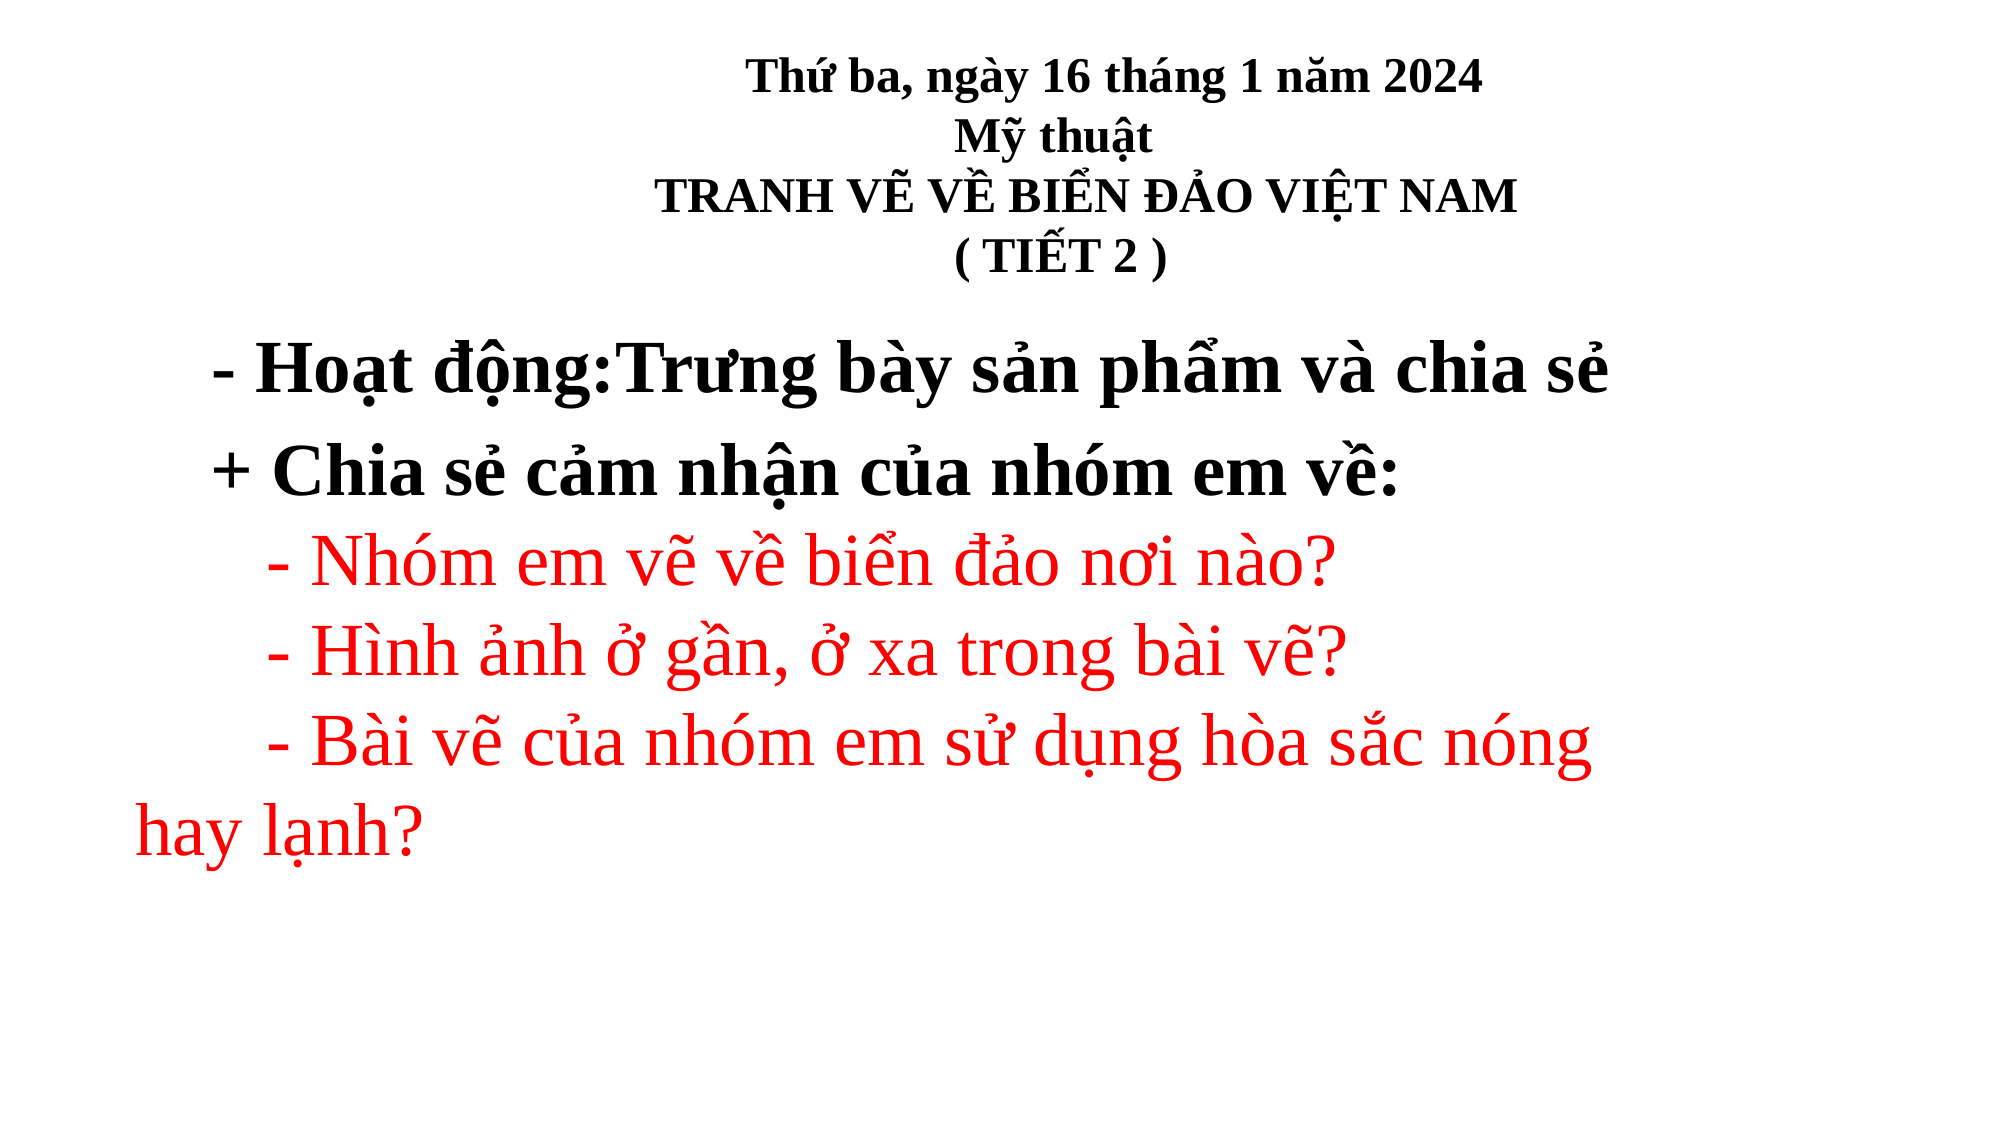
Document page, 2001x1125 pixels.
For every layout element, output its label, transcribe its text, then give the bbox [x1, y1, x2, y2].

text_box + Chia sẻ cảm nhận của nhóm em về: - Nhóm em vẽ về biển đảo nơi nào? - Hình ảnh ở gần, ở xa trong bài vẽ? - Bài vẽ của nhóm em sử dụng hòa sắc nóng hay lạnh? [120, 413, 1644, 979]
text_box - Hoạt động:Trưng bày sản phẩm và chia sẻ [0, 309, 1625, 415]
text_box Thứ ba, ngày 16 tháng 1 năm 2024 Mỹ thuật TRANH VẼ VỀ BIỂN ĐẢO VIỆT NAM ( TIẾT 2 ) [514, 34, 1715, 350]
